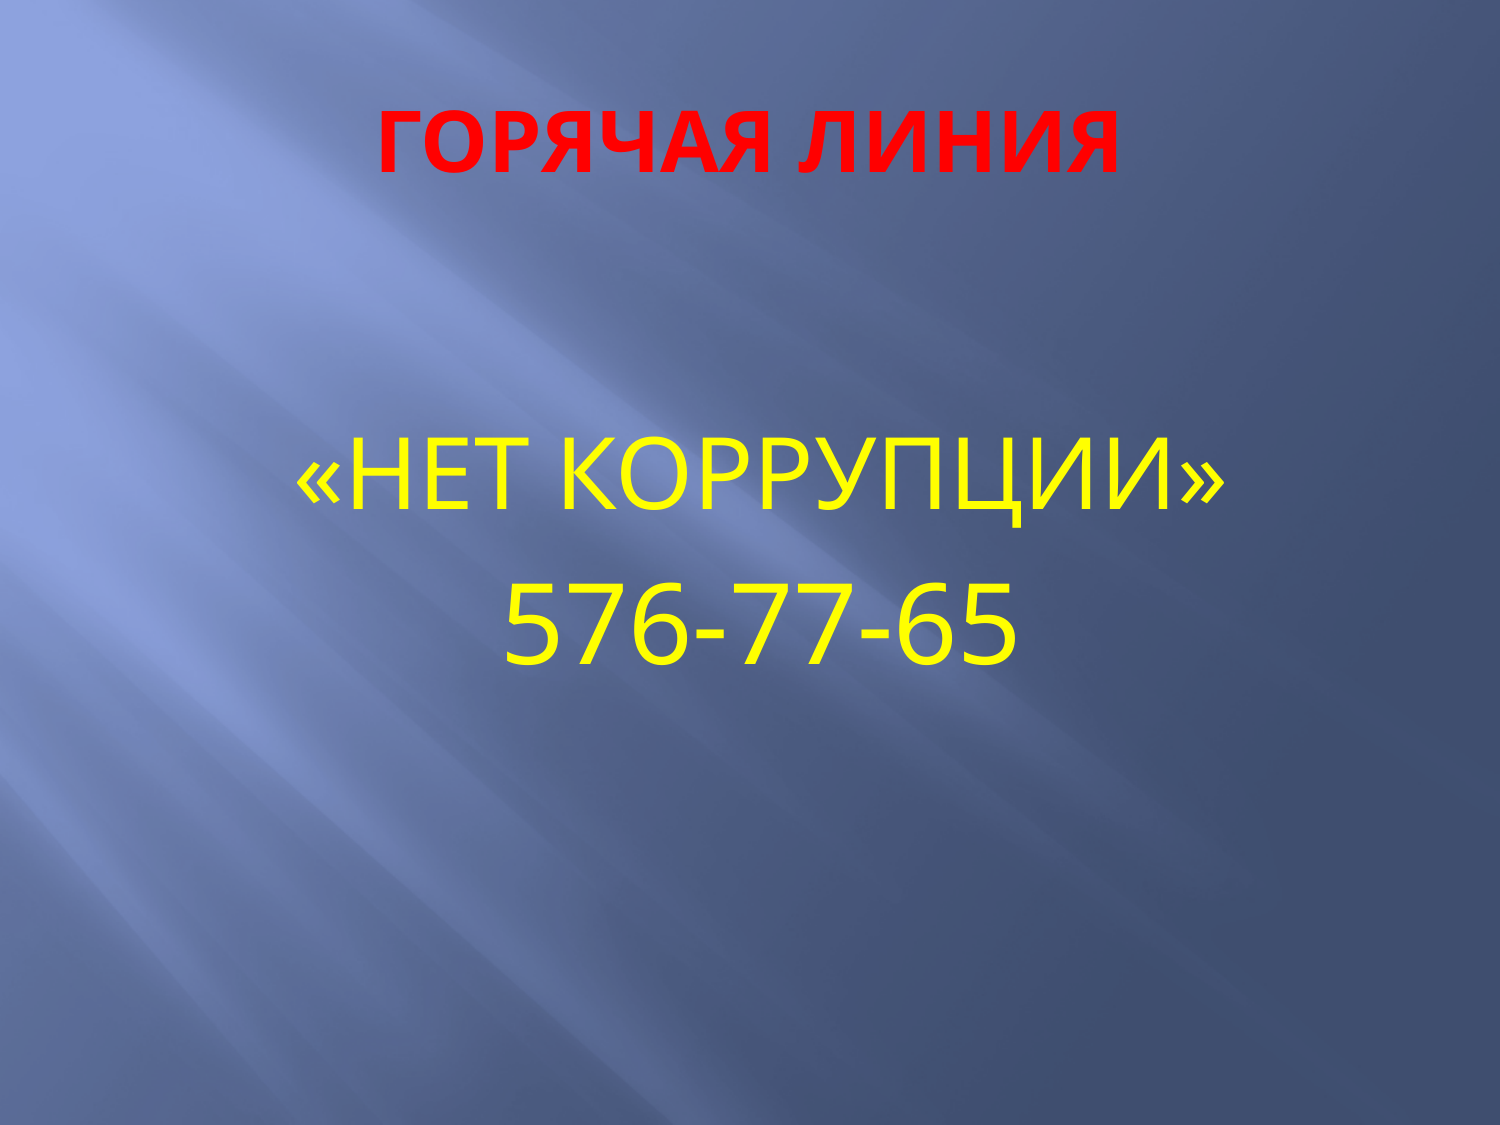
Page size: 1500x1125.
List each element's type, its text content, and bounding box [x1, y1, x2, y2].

list «НЕТ КОРРУПЦИИ» 576-77-65 [75, 262, 1425, 1035]
title ГОРЯЧАЯ ЛИНИЯ [75, 45, 1425, 233]
